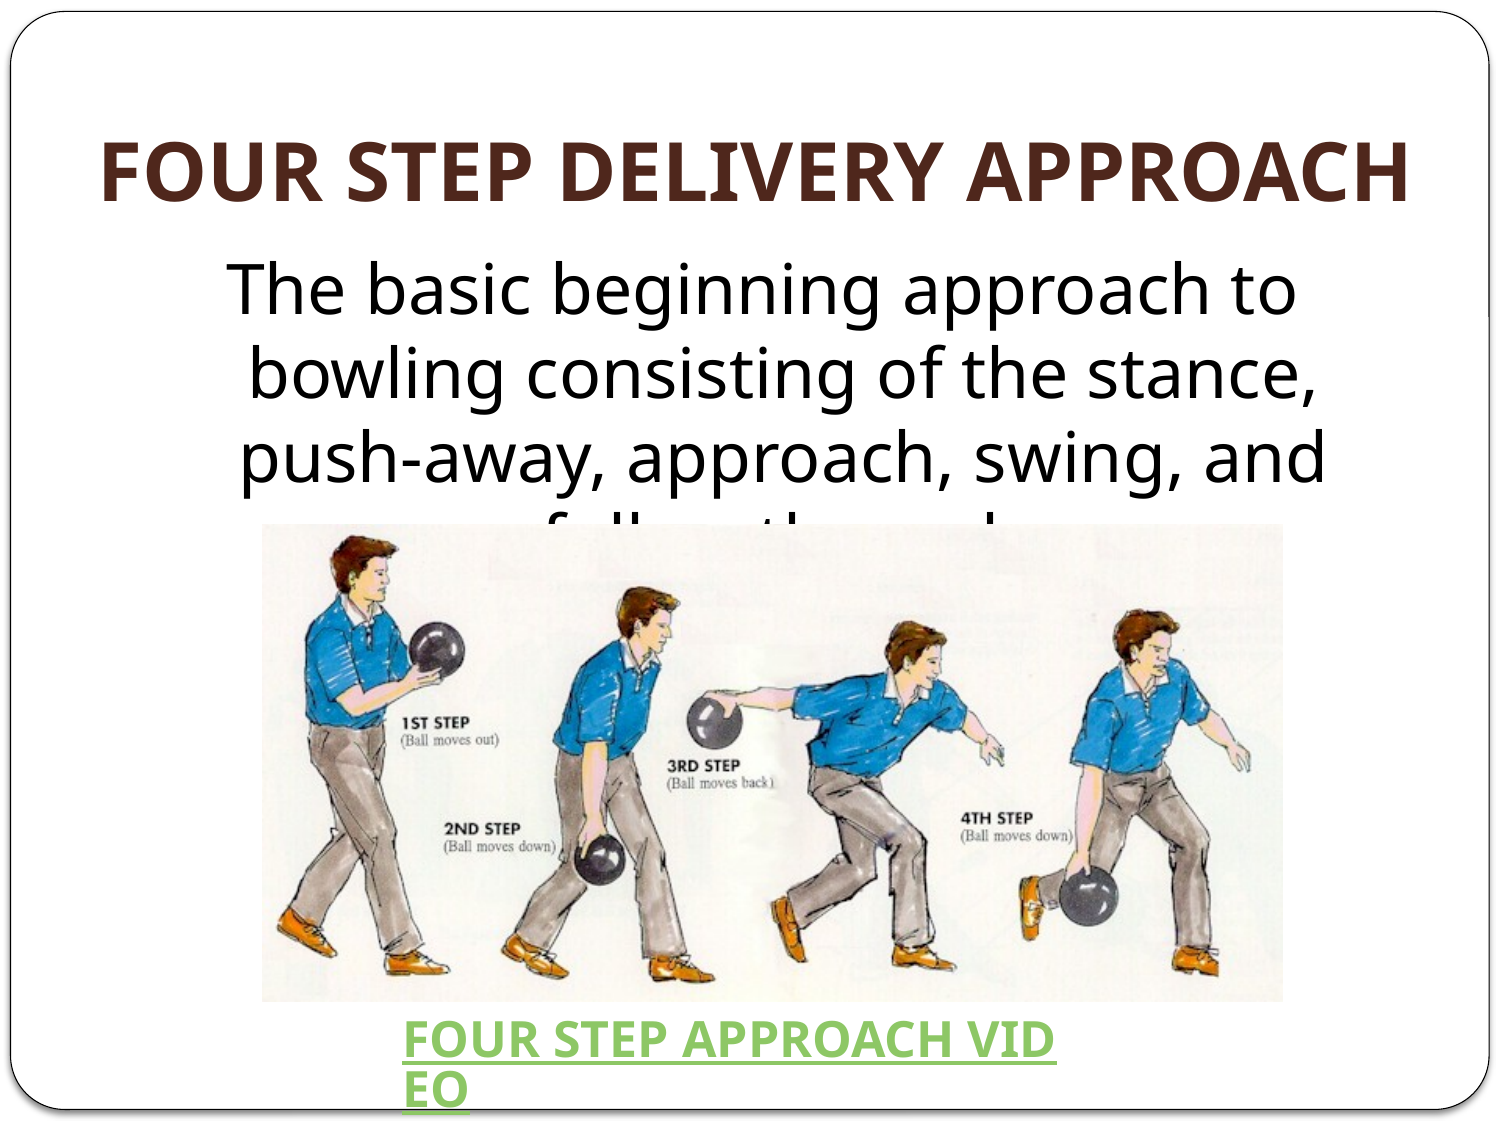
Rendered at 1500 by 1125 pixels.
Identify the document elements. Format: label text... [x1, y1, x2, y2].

picture [262, 524, 1284, 1002]
list The basic beginning approach to bowling consisting of the stance, push-away, approach, swing, and follow through [125, 237, 1400, 588]
title FOUR STEP DELIVERY APPROACH [37, 45, 1475, 233]
text_box FOUR STEP APPROACH VIDEO [387, 1011, 1088, 1083]
